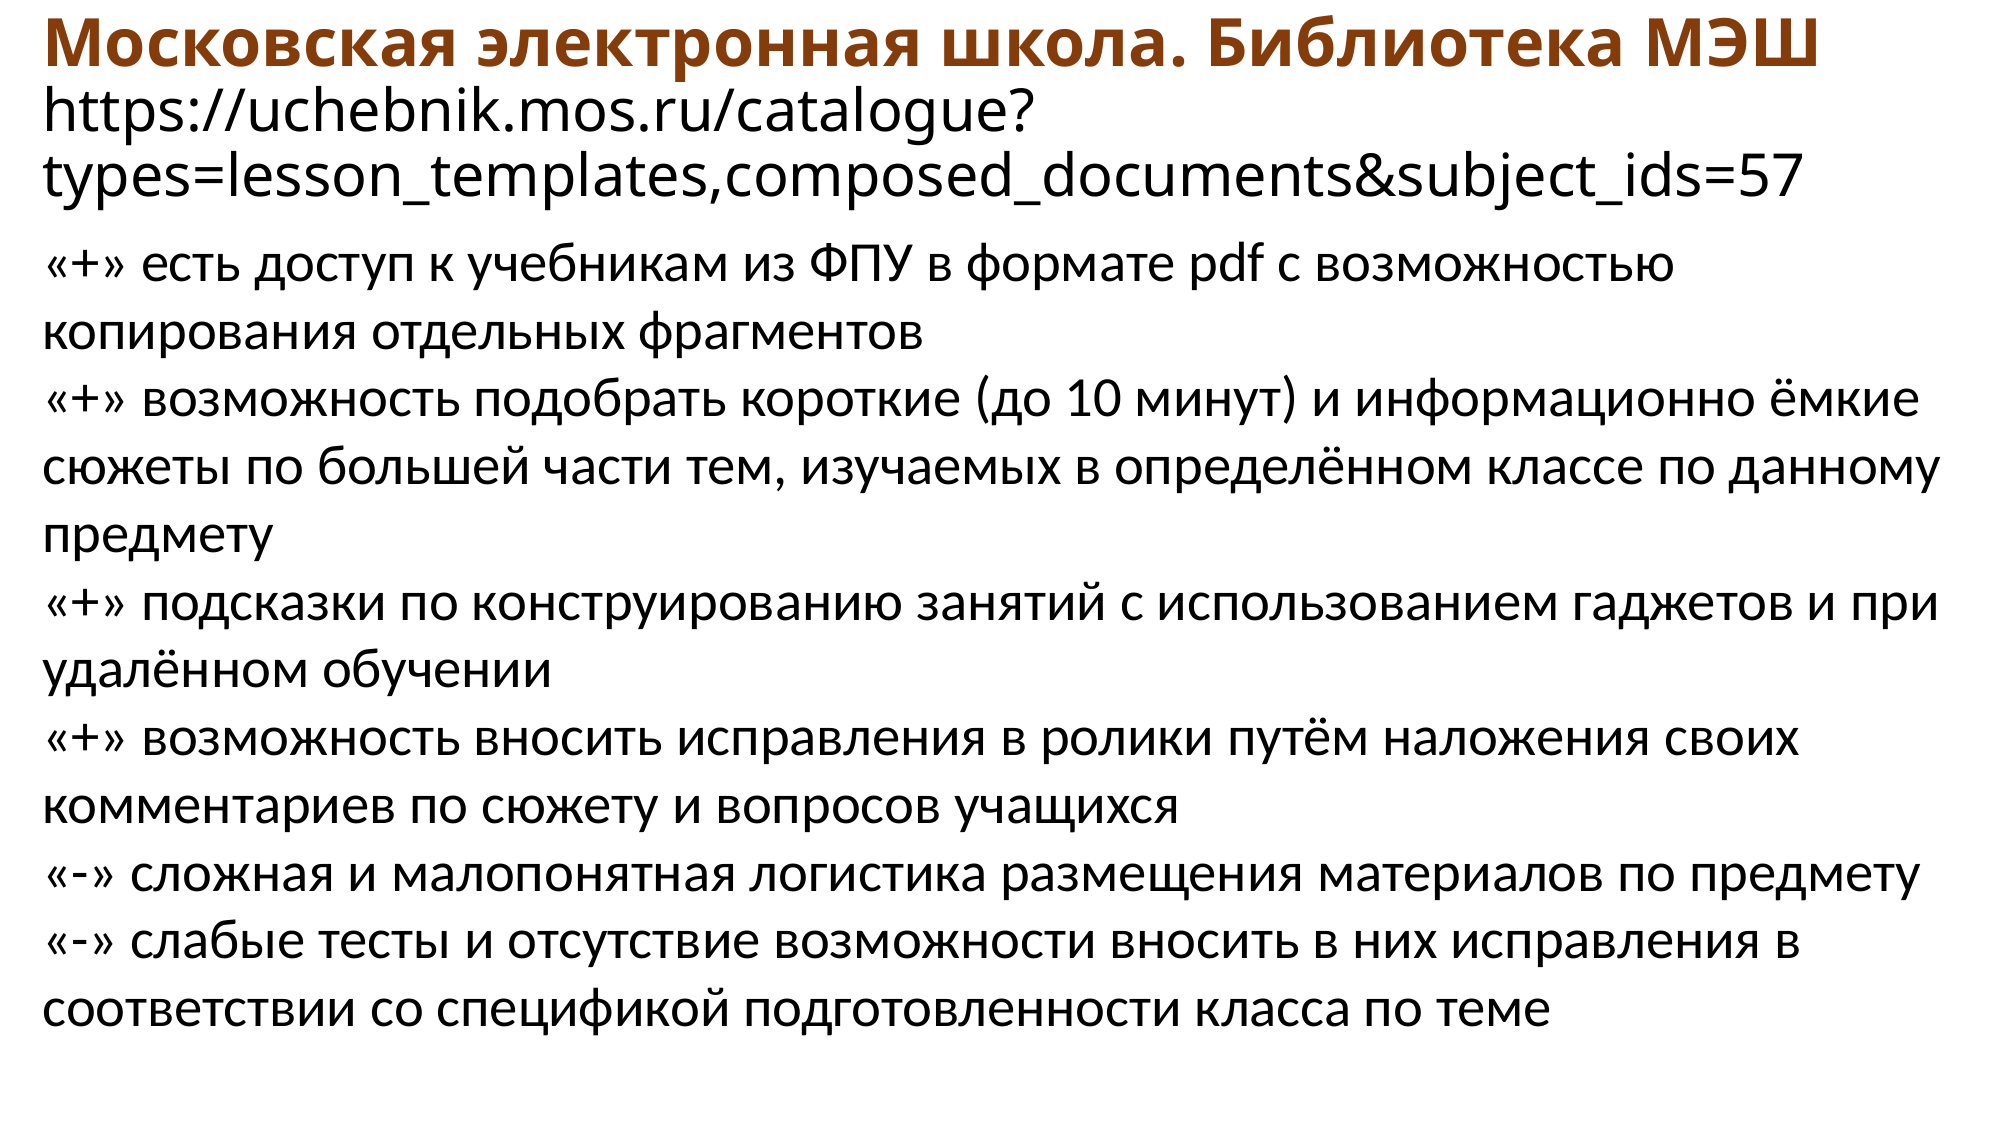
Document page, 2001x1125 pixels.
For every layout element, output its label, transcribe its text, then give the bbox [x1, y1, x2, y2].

title Московская электронная школа. Библиотека МЭШ https://uchebnik.mos.ru/catalogue?types=lesson_templates,composed_documents&subject_ids=57 [27, 0, 1980, 218]
list «+» есть доступ к учебникам из ФПУ в формате pdf с возможностью копирования отдельных фрагментов «+» возможность подобрать короткие (до 10 минут) и информационно ёмкие сюжеты по большей части тем, изучаемых в определённом классе по данному предмету «+» подсказки по конструированию занятий с использованием гаджетов и при удалённом обучении «+» возможность вносить исправления в ролики путём наложения своих комментариев по сюжету и вопросов учащихся «-» сложная и малопонятная логистика размещения материалов по предмету «-» слабые тесты и отсутствие возможности вносить в них исправления в соответствии со спецификой подготовленности класса по теме [27, 217, 1957, 1095]
